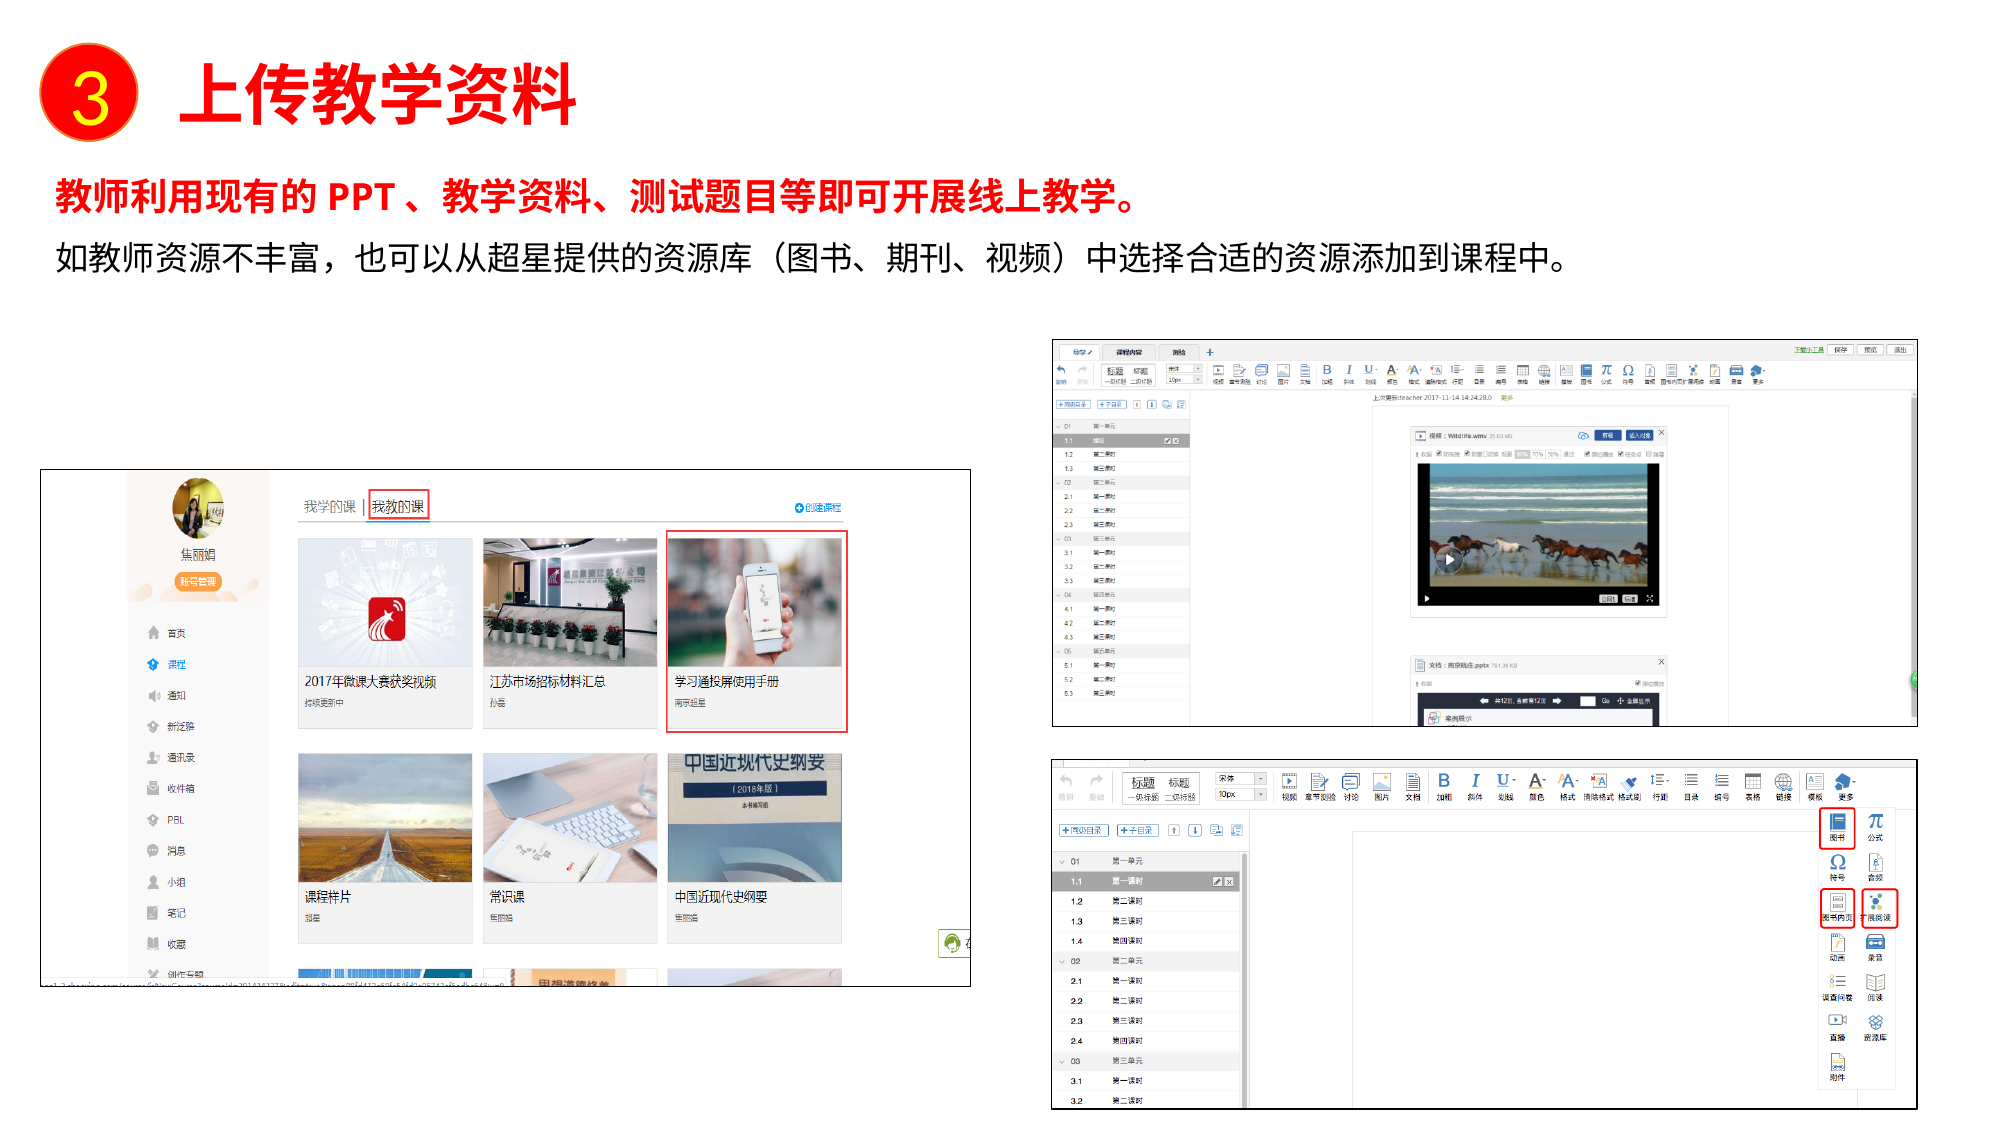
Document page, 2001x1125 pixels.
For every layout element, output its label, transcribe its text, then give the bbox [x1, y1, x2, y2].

picture [1052, 339, 1918, 727]
text_box 3 [39, 42, 139, 142]
title 教师利用现有的PPT、教学资料、测试题目等即可开展线上教学。 如教师资源不丰富，也可以从超星提供的资源库（图书、期刊、视频）中选择合适的资源添加到课程中。 [40, 138, 1840, 289]
picture [1052, 759, 1917, 1109]
picture [40, 469, 971, 987]
text_box 上传教学资料 [163, 45, 594, 140]
